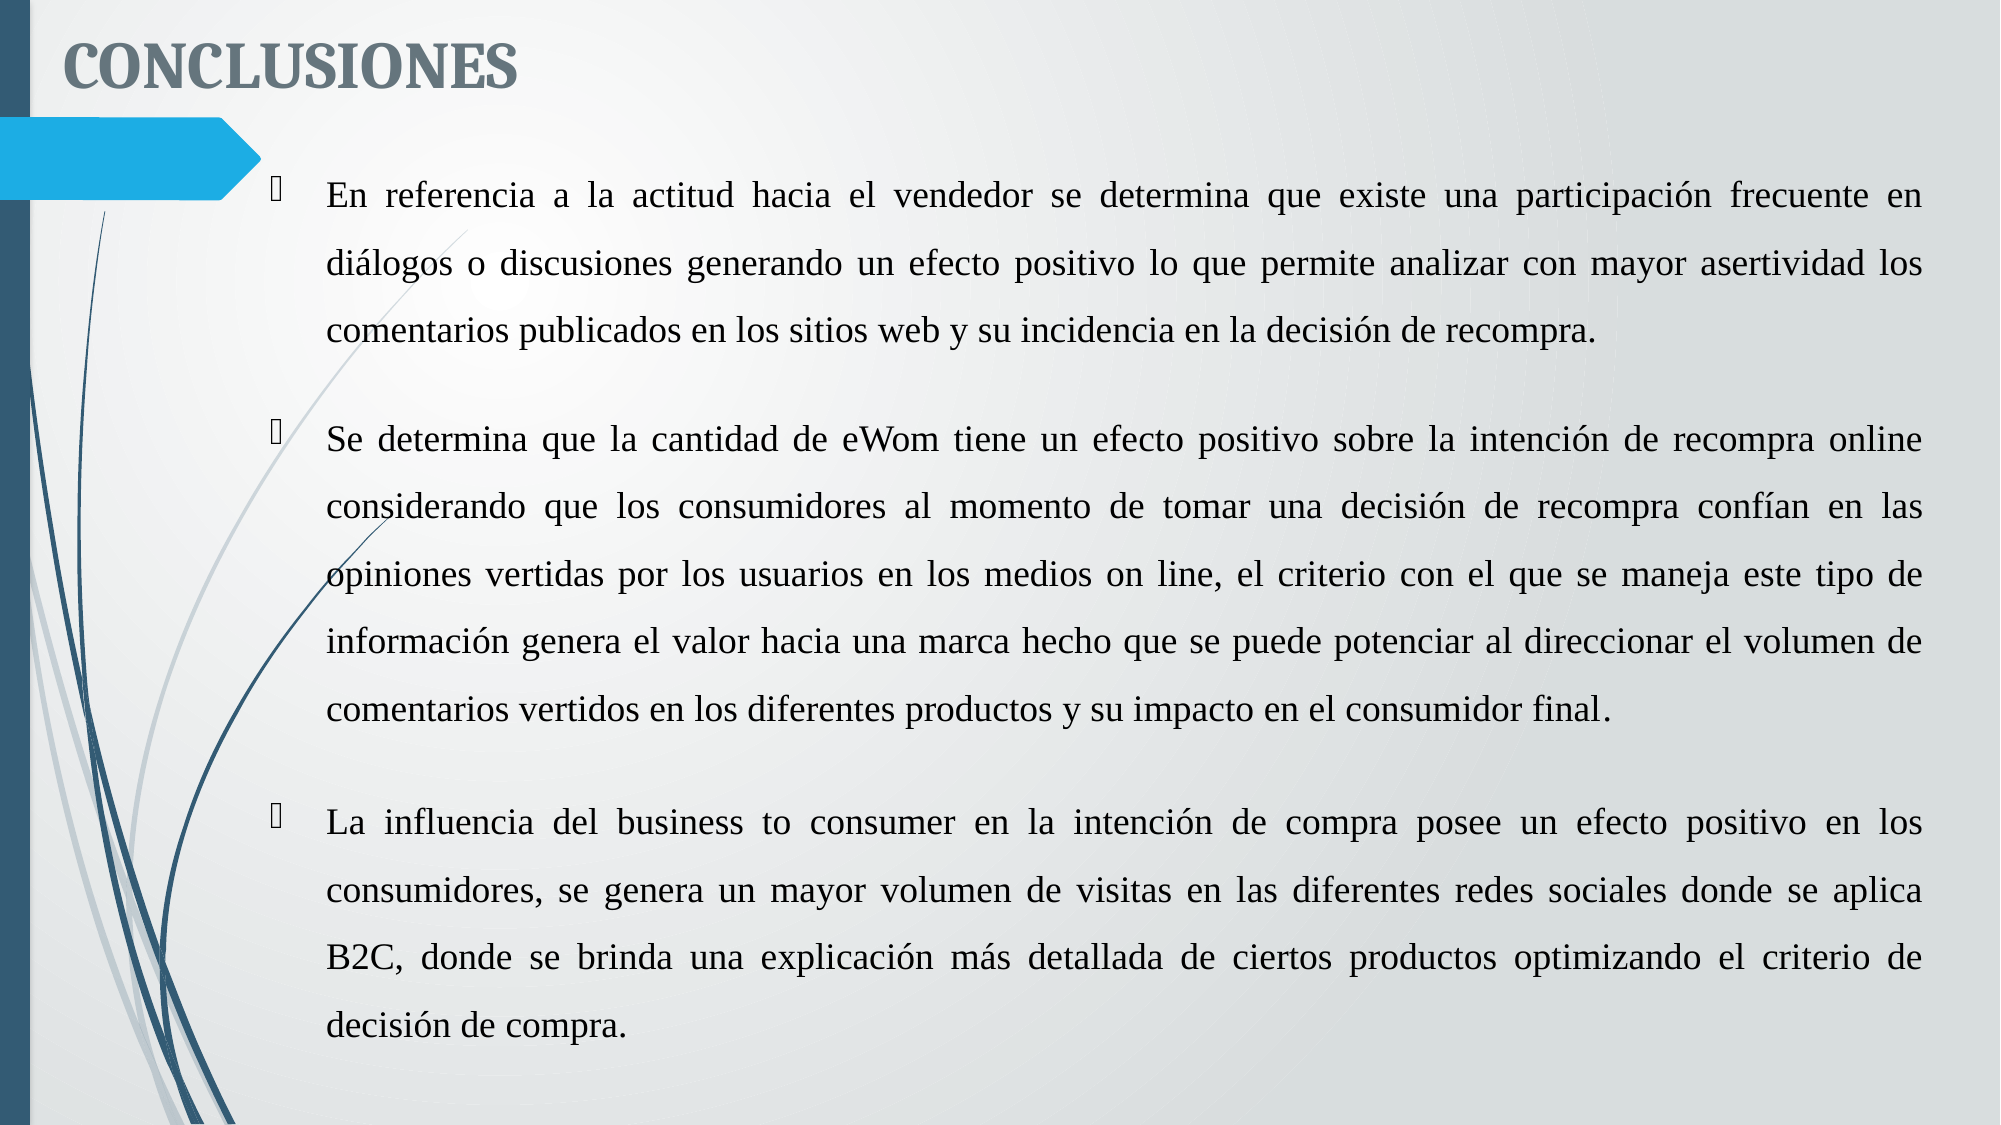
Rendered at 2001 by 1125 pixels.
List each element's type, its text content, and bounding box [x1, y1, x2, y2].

text_box En referencia a la actitud hacia el vendedor se determina que existe una participación frecuente en diálogos o discusiones generando un efecto positivo lo que permite analizar con mayor asertividad los comentarios publicados en los sitios web y su incidencia en la decisión de recompra. [255, 140, 1940, 358]
text_box CONCLUSIONES [48, 14, 1548, 111]
text_box Se determina que la cantidad de eWom tiene un efecto positivo sobre la intención de recompra online considerando que los consumidores al momento de tomar una decisión de recompra confían en las opiniones vertidas por los usuarios en los medios on line, el criterio con el que se maneja este tipo de información genera el valor hacia una marca hecho que se puede potenciar al direccionar el volumen de comentarios vertidos en los diferentes productos y su impacto en el consumidor final. [255, 383, 1940, 736]
text_box La influencia del business to consumer en la intención de compra posee un efecto positivo en los consumidores, se genera un mayor volumen de visitas en las diferentes redes sociales donde se aplica B2C, donde se brinda una explicación más detallada de ciertos productos optimizando el criterio de decisión de compra. [255, 767, 1940, 1053]
